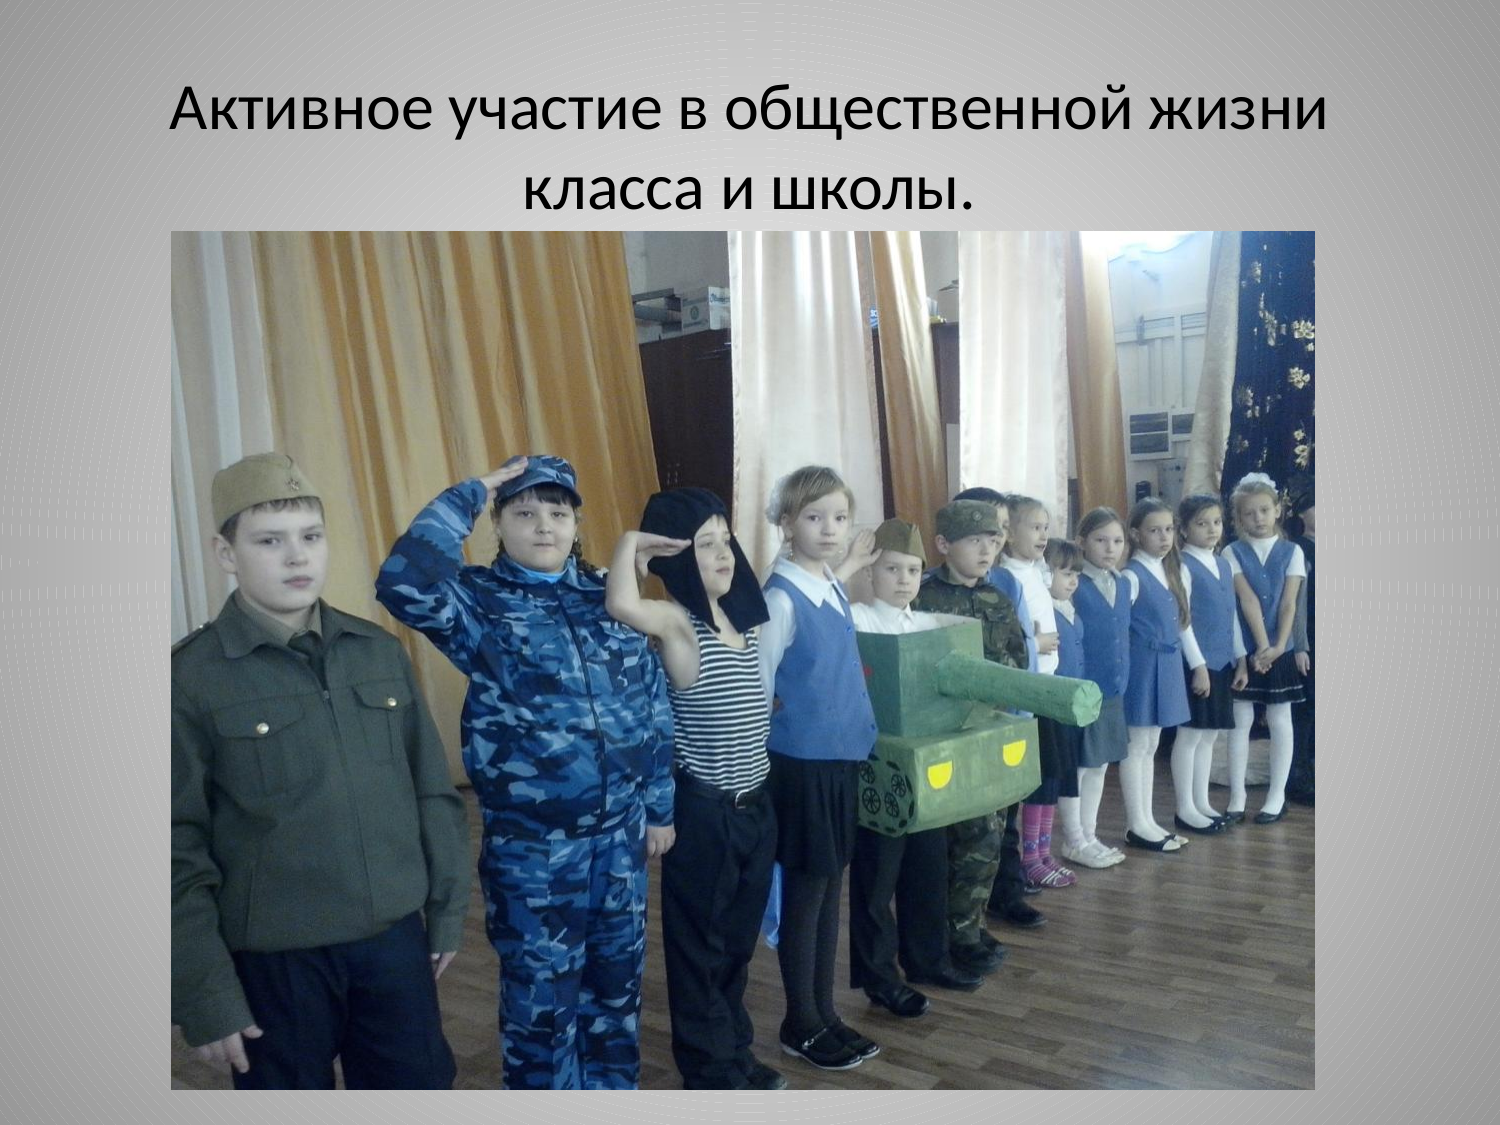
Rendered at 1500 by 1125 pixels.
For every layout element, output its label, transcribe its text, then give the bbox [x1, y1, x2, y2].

picture [170, 231, 1316, 1090]
title Активное участие в общественной жизни класса и школы. [112, 54, 1388, 232]
